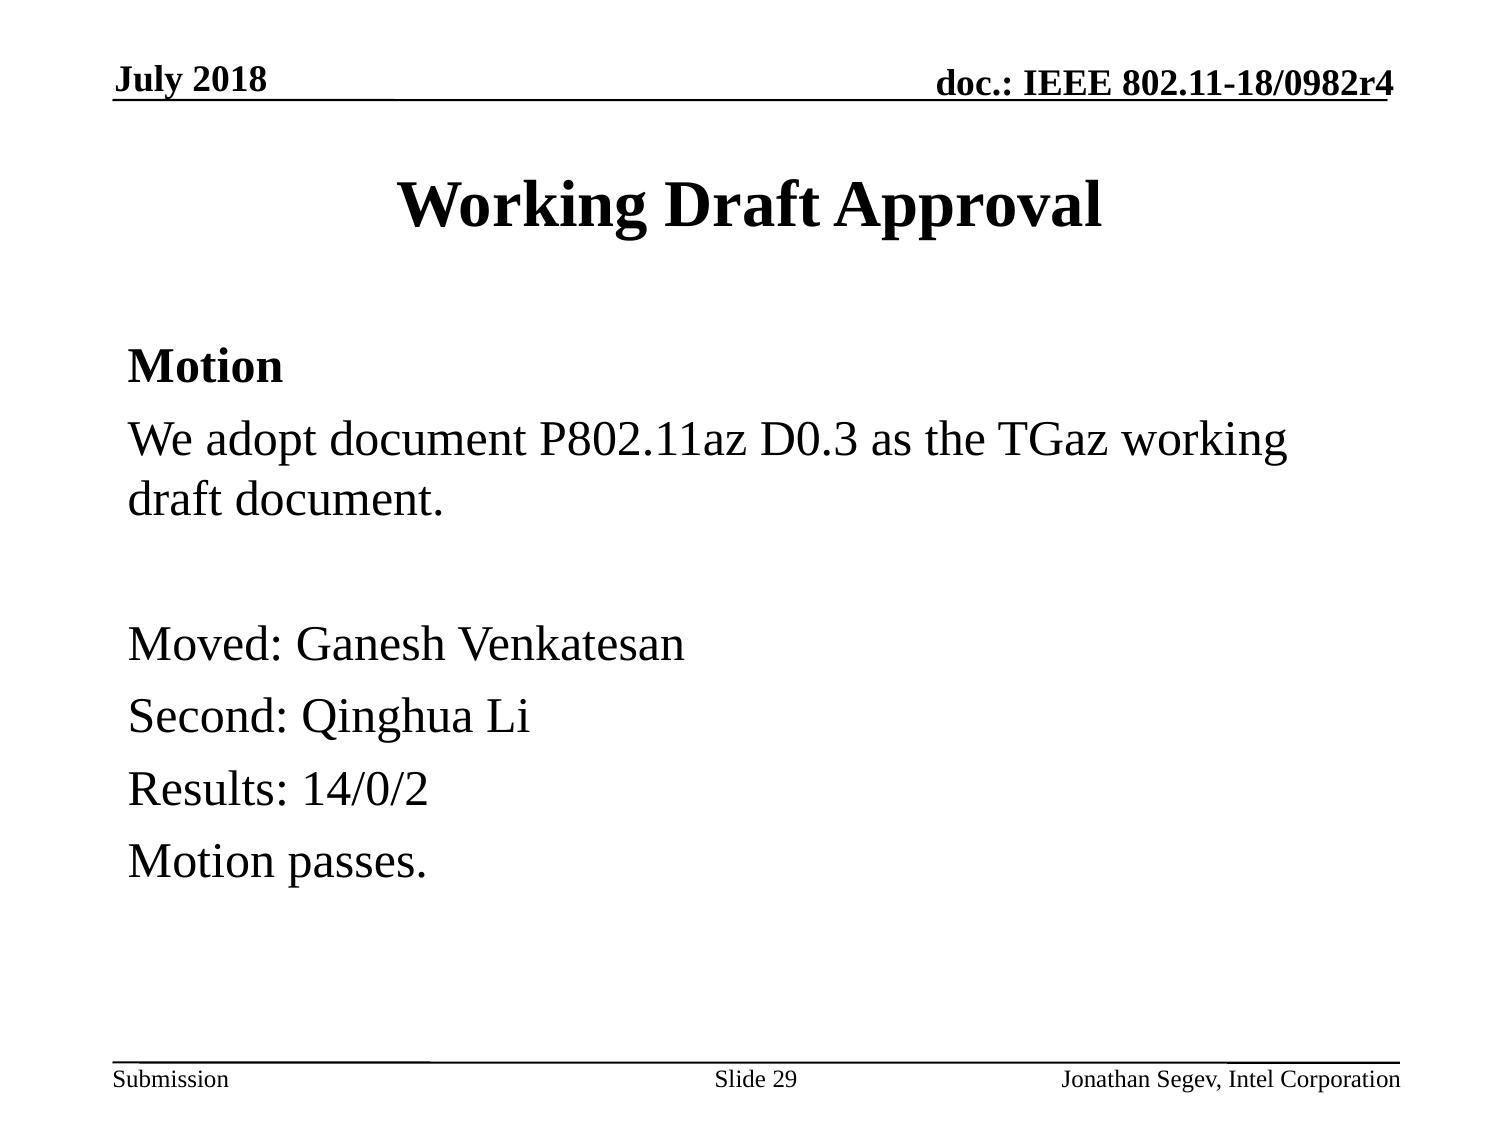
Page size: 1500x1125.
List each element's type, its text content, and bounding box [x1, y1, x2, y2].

list Motion We adopt document P802.11az D0.3 as the TGaz working draft document. Moved: Ganesh Venkatesan Second: Qinghua Li Results: 14/0/2 Motion passes. [112, 324, 1388, 1000]
slide_number Slide 29 [712, 1061, 800, 1123]
footer Jonathan Segev, Intel Corporation [878, 1061, 1402, 1093]
title Working Draft Approval [112, 112, 1388, 288]
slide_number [114, 54, 423, 100]
